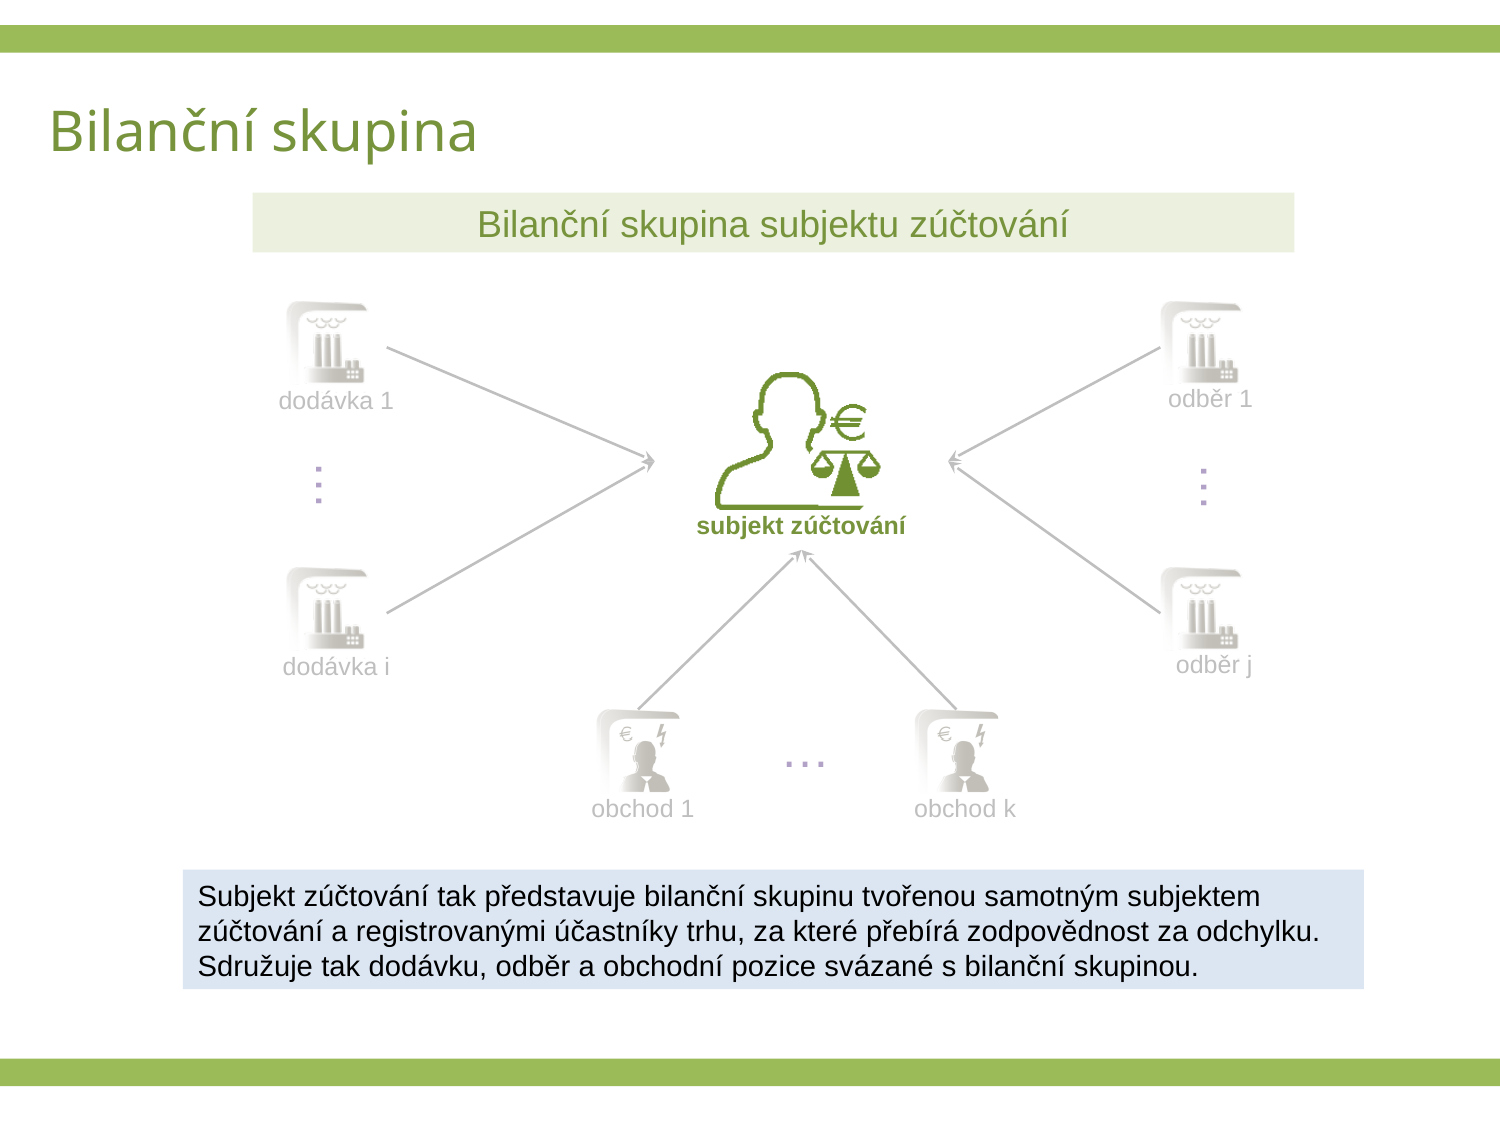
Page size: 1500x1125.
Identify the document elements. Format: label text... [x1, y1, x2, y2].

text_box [646, 371, 957, 548]
title Bilanční skupina [49, 34, 1250, 223]
text_box Bilanční skupina subjektu zúčtování [250, 190, 1296, 254]
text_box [805, 557, 959, 708]
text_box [386, 461, 641, 614]
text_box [1130, 567, 1299, 688]
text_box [252, 567, 421, 689]
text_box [639, 547, 800, 712]
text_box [252, 301, 421, 424]
text_box … [299, 431, 375, 566]
text_box Subjekt zúčtování tak představuje bilanční skupinu tvořenou samotným subjektem zúčtování a registrovanými účastníky trhu, za které přebírá zodpovědnost za odchylku. Sdružuje tak dodávku, odběr a obchodní pozice svázané s bilanční skupinou. [182, 869, 1364, 990]
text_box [881, 709, 1050, 832]
text_box … [732, 716, 876, 785]
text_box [559, 709, 728, 832]
text_box … [1183, 430, 1259, 565]
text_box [947, 469, 1161, 614]
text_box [947, 346, 1161, 462]
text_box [1126, 301, 1295, 422]
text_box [386, 346, 656, 460]
